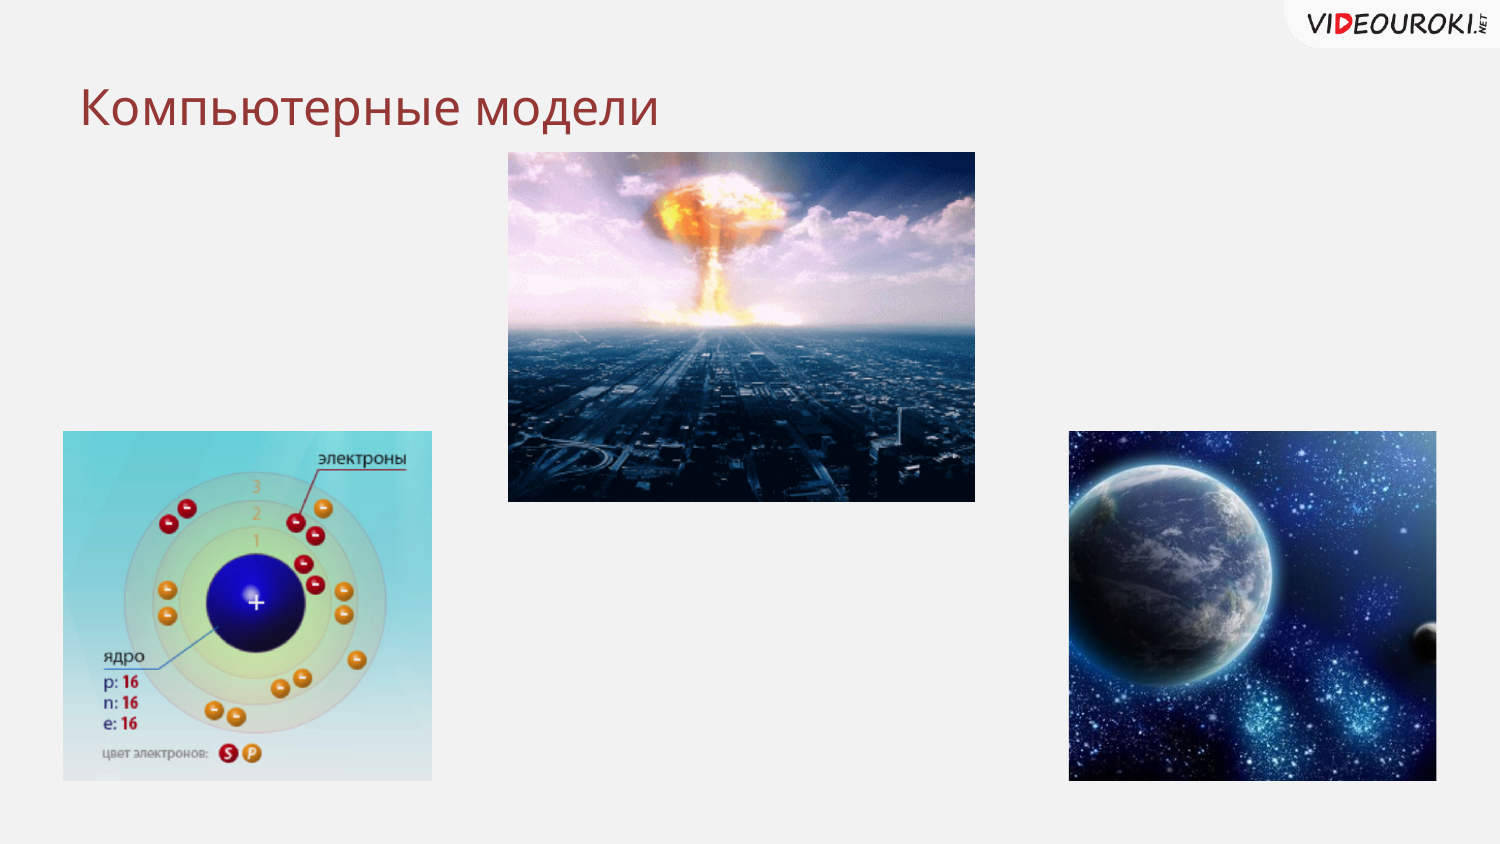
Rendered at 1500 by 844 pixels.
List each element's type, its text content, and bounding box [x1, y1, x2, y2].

text_box Компьютерные модели [65, 60, 1187, 150]
picture [63, 431, 432, 782]
picture [1283, 0, 1500, 48]
picture [508, 151, 975, 503]
picture [1068, 430, 1437, 782]
